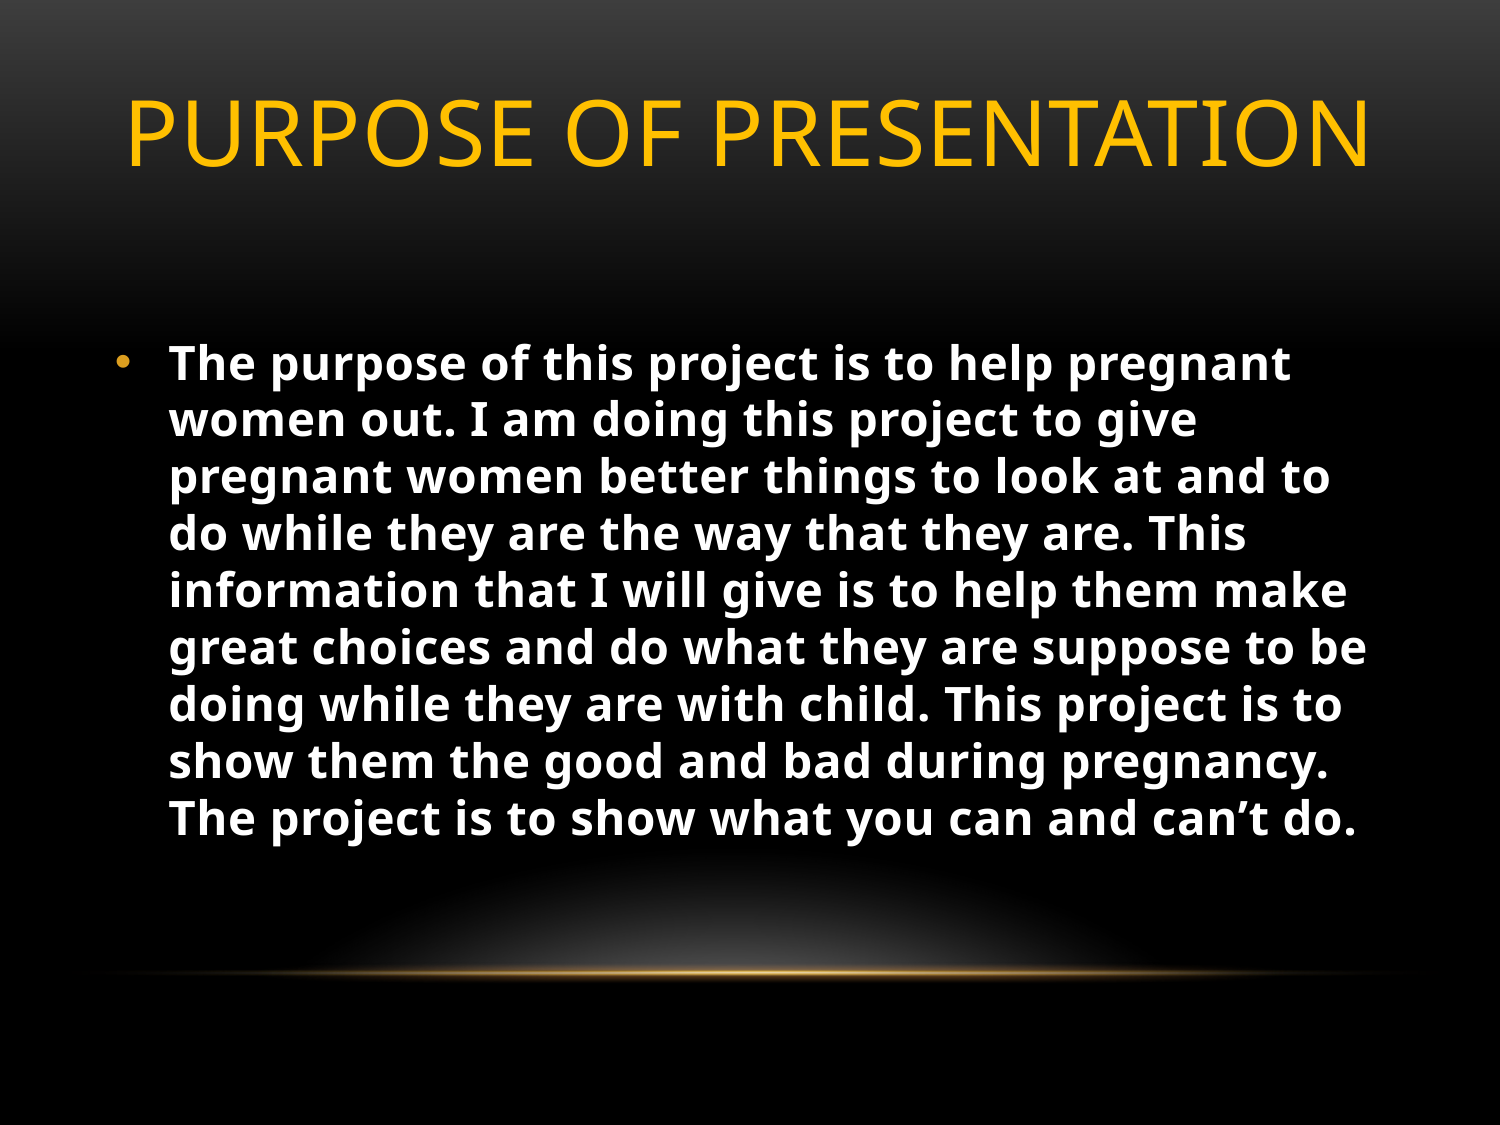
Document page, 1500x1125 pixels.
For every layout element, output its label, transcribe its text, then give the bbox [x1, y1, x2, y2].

list The purpose of this project is to help pregnant women out. I am doing this project to give pregnant women better things to look at and to do while they are the way that they are. This information that I will give is to help them make great choices and do what they are suppose to be doing while they are with child. This project is to show them the good and bad during pregnancy. The project is to show what you can and can’t do. [99, 324, 1400, 863]
title Purpose of presentation [99, 5, 1400, 193]
picture [0, 0, 1500, 1125]
